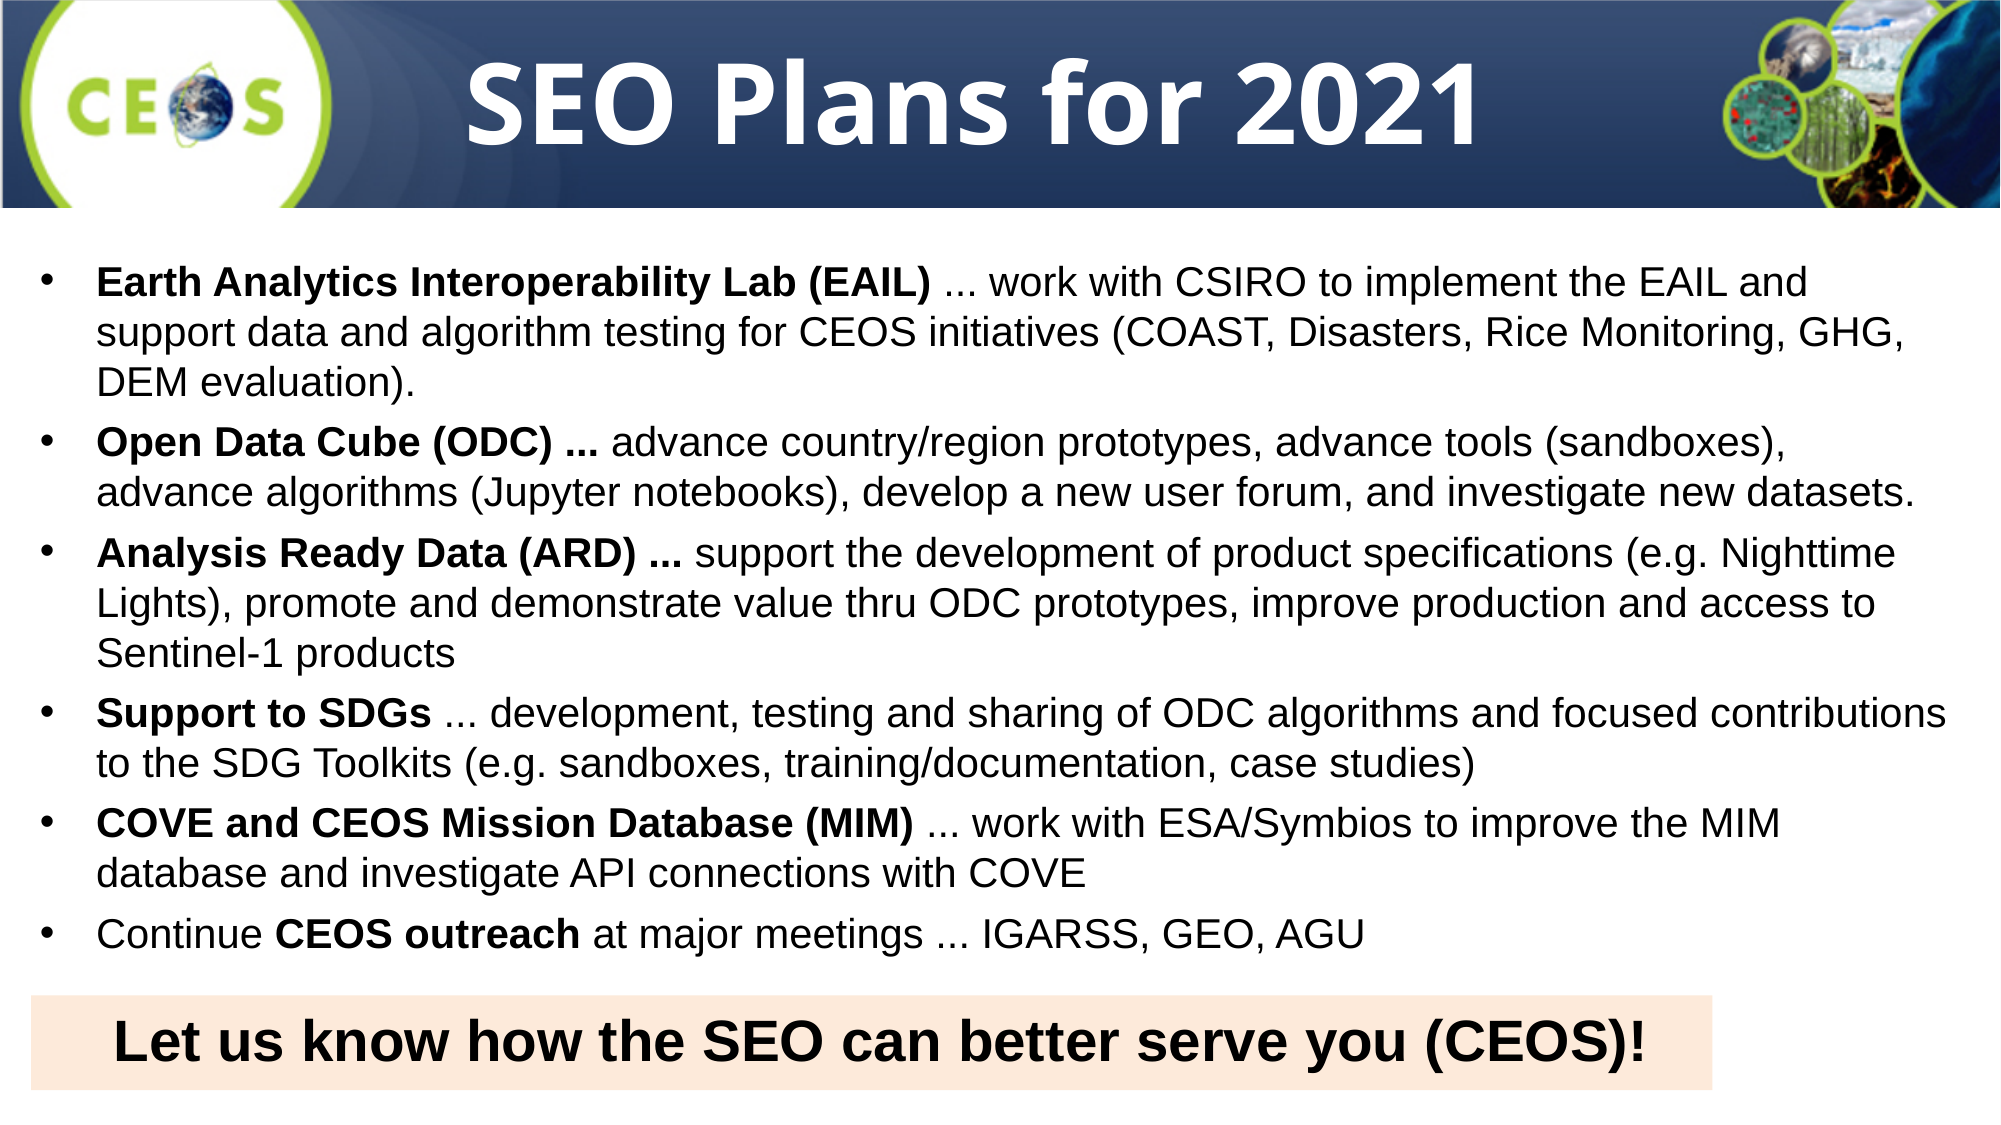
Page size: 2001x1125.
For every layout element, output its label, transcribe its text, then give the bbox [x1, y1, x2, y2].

list SEO Plans for 2021 [450, 24, 1667, 160]
text_box Let us know how the SEO can better serve you (CEOS)! [31, 995, 1713, 1091]
picture [0, 0, 2001, 1125]
list Earth Analytics Interoperability Lab (EAIL) ... work with CSIRO to implement the EAIL and support data and algorithm testing for CEOS initiatives (COAST, Disasters, Rice Monitoring, GHG, DEM evaluation). Open Data Cube (ODC) ... advance country/region prototypes, advance tools (sandboxes), advance algorithms (Jupyter notebooks), develop a new user forum, and investigate new datasets. Analysis Ready Data (ARD) ... support the development of product specifications (e.g. Nighttime Lights), promote and demonstrate value thru ODC prototypes, improve production and access to Sentinel-1 products Support to SDGs ... development, testing and sharing of ODC algorithms and focused contributions to the SDG Toolkits (e.g. sandboxes, training/documentation, case studies) COVE and CEOS Mission Database (MIM) ... work with ESA/Symbios to improve the MIM database and investigate API connections with COVE Continue CEOS outreach at major meetings ... IGARSS, GEO, AGU [24, 247, 1969, 975]
